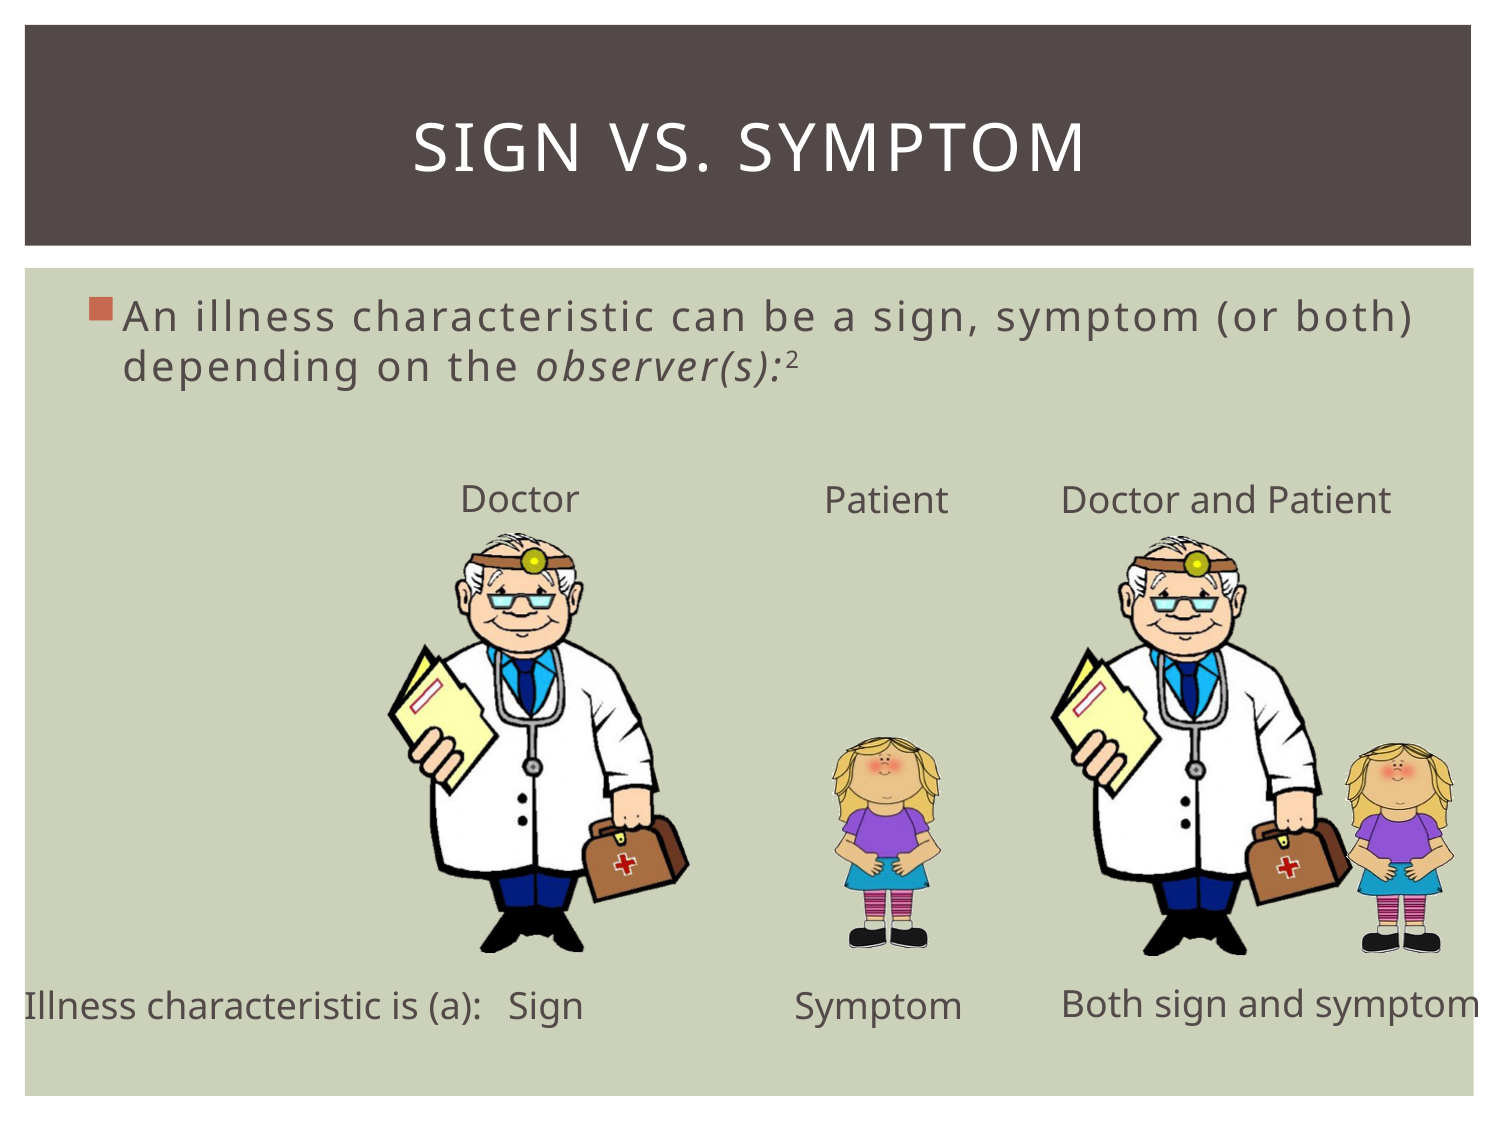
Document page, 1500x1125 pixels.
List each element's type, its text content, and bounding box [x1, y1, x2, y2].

text_box Patient [809, 468, 974, 528]
text_box Both sign and symptom [1045, 972, 1497, 1032]
text_box Doctor [445, 468, 605, 528]
text_box Sign [508, 975, 744, 1035]
picture [832, 737, 941, 949]
text_box Doctor and Patient [1045, 468, 1417, 528]
picture [387, 533, 691, 953]
picture [1049, 536, 1454, 956]
title Sign vs. symptom [62, 58, 1438, 232]
text_box Illness characteristic is (a): [9, 974, 508, 1035]
text_box Symptom [779, 975, 979, 1035]
list An illness characteristic can be a sign, symptom (or both) depending on the observer(s):2 [62, 281, 1442, 1005]
